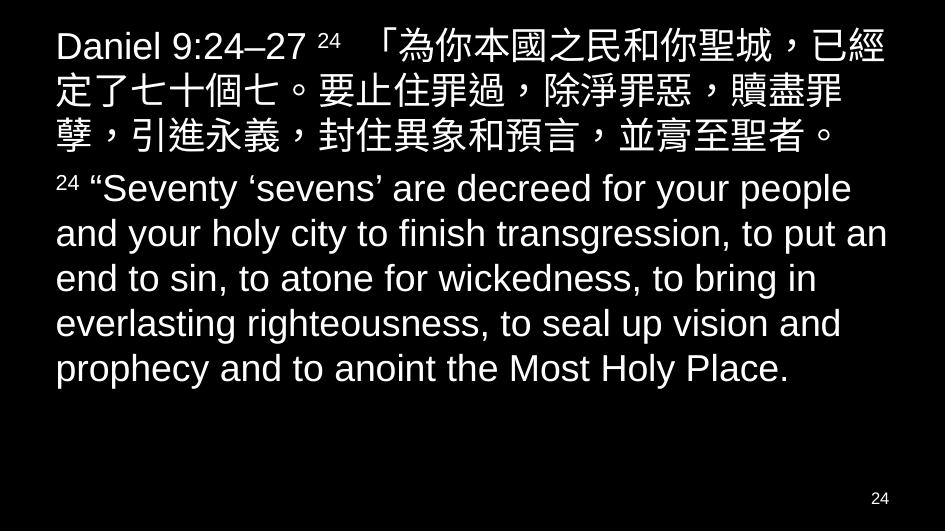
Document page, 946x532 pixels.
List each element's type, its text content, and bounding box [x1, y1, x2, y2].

slide_number 24 [677, 483, 899, 522]
list Daniel 9:24–27 24 「為你本國之民和你聖城，已經定了七十個七。要止住罪過，除淨罪惡，贖盡罪孽，引進永義，封住異象和預言，並膏至聖者。 24 “Seventy ‘sevens’ are decreed for your people and your holy city to finish transgression, to put an end to sin, to atone for wickedness, to bring in everlasting righteousness, to seal up vision and prophecy and to anoint the Most Holy Place. [46, 17, 899, 475]
